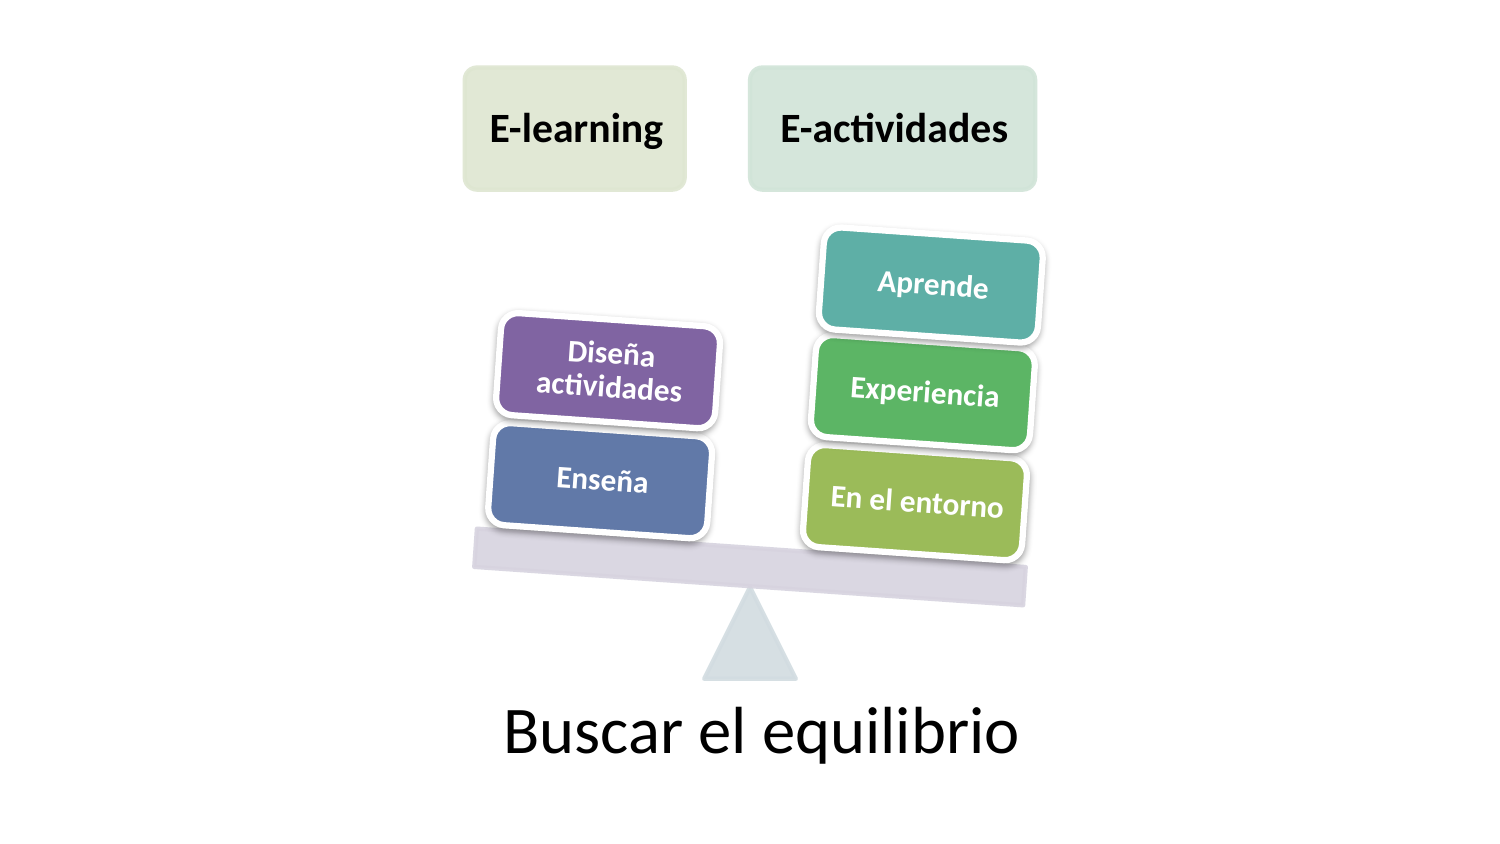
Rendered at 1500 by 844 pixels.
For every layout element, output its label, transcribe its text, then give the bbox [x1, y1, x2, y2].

text_box Buscar el equilibrio [289, 688, 1235, 775]
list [74, 67, 1426, 679]
